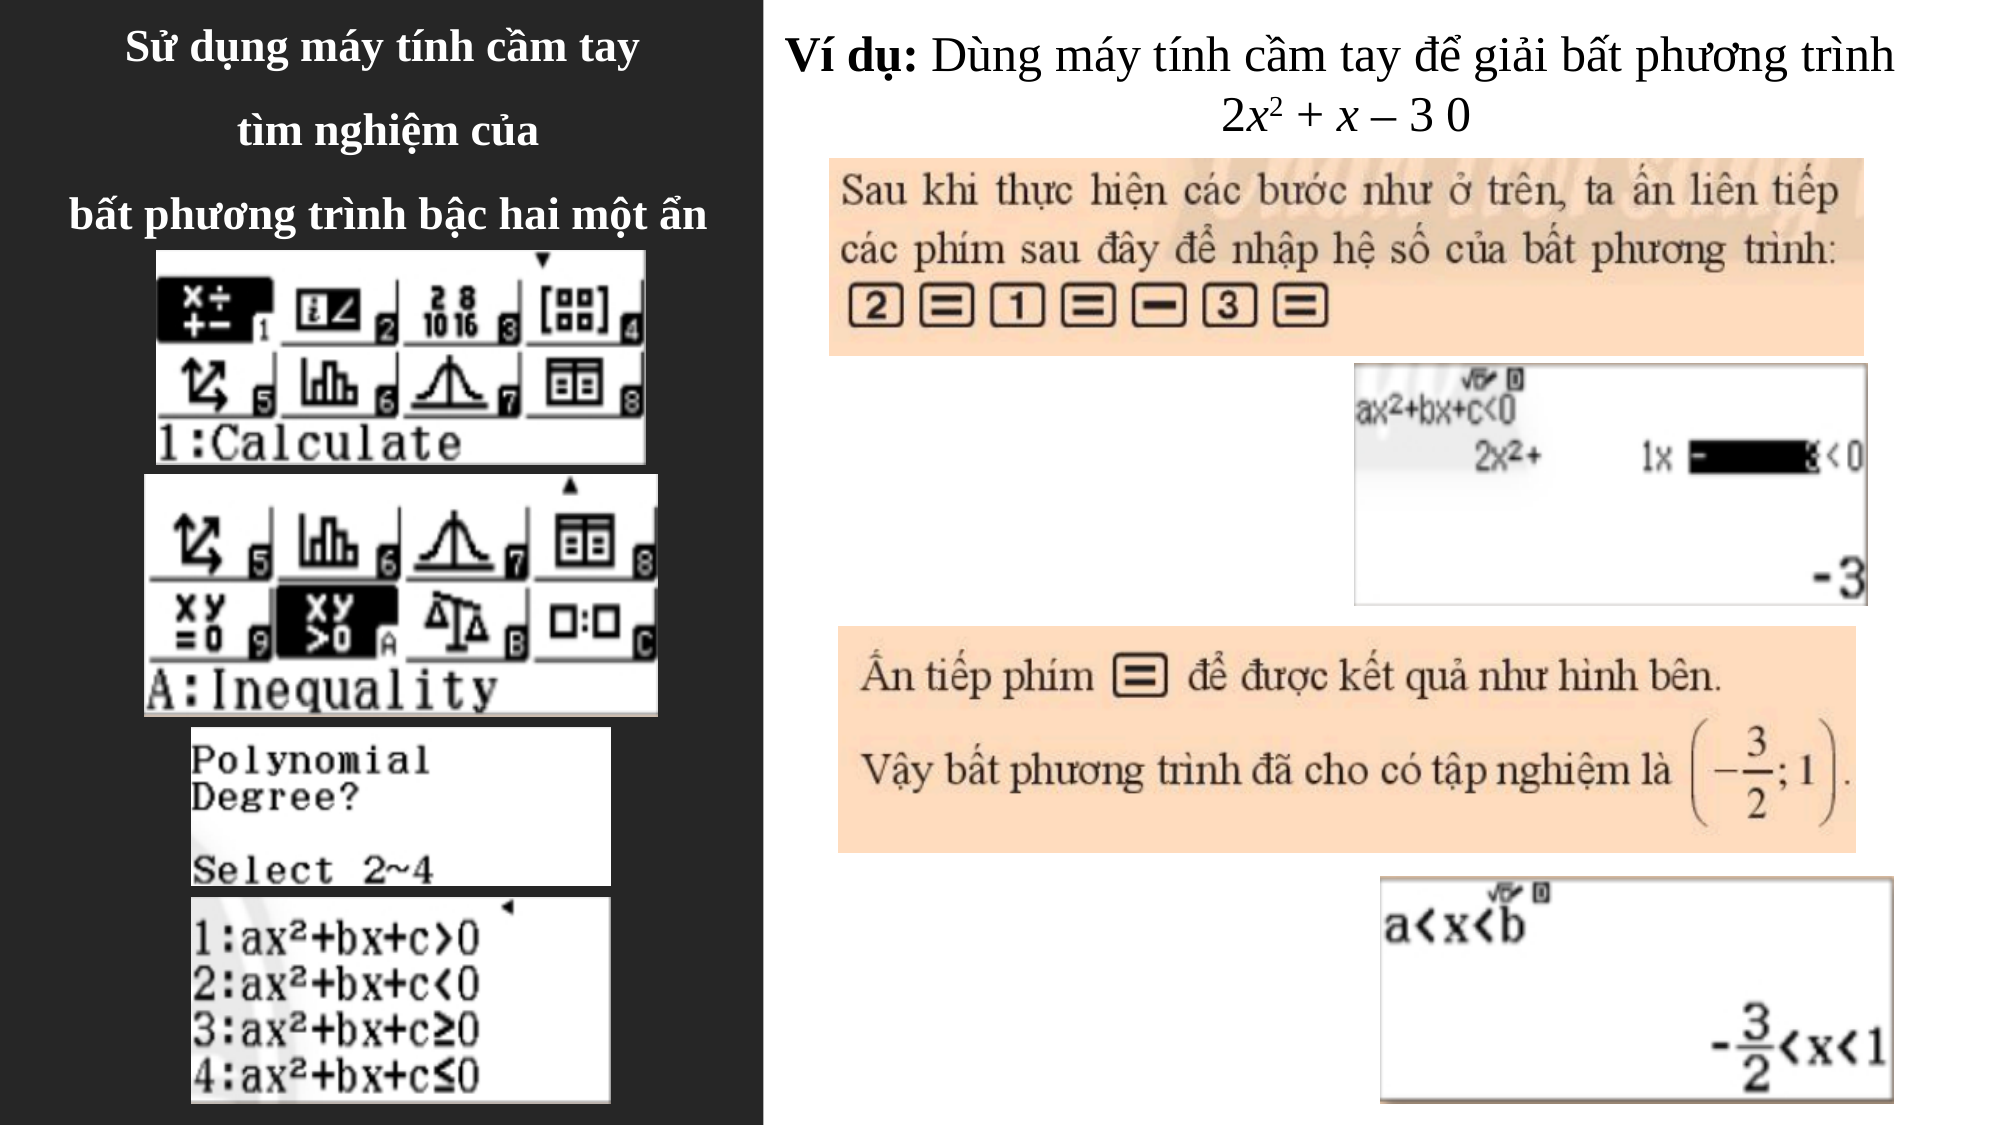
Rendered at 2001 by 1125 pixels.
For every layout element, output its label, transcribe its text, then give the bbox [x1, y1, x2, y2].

text_box Sử dụng máy tính cầm tay tìm nghiệm của bất phương trình bậc hai một ẩn [0, 0, 766, 246]
picture [156, 249, 646, 466]
picture [190, 727, 612, 887]
picture [190, 897, 612, 1105]
picture [1379, 876, 1894, 1105]
picture [143, 473, 659, 717]
picture [837, 625, 1856, 854]
picture [1353, 363, 1868, 606]
picture [829, 158, 1865, 357]
